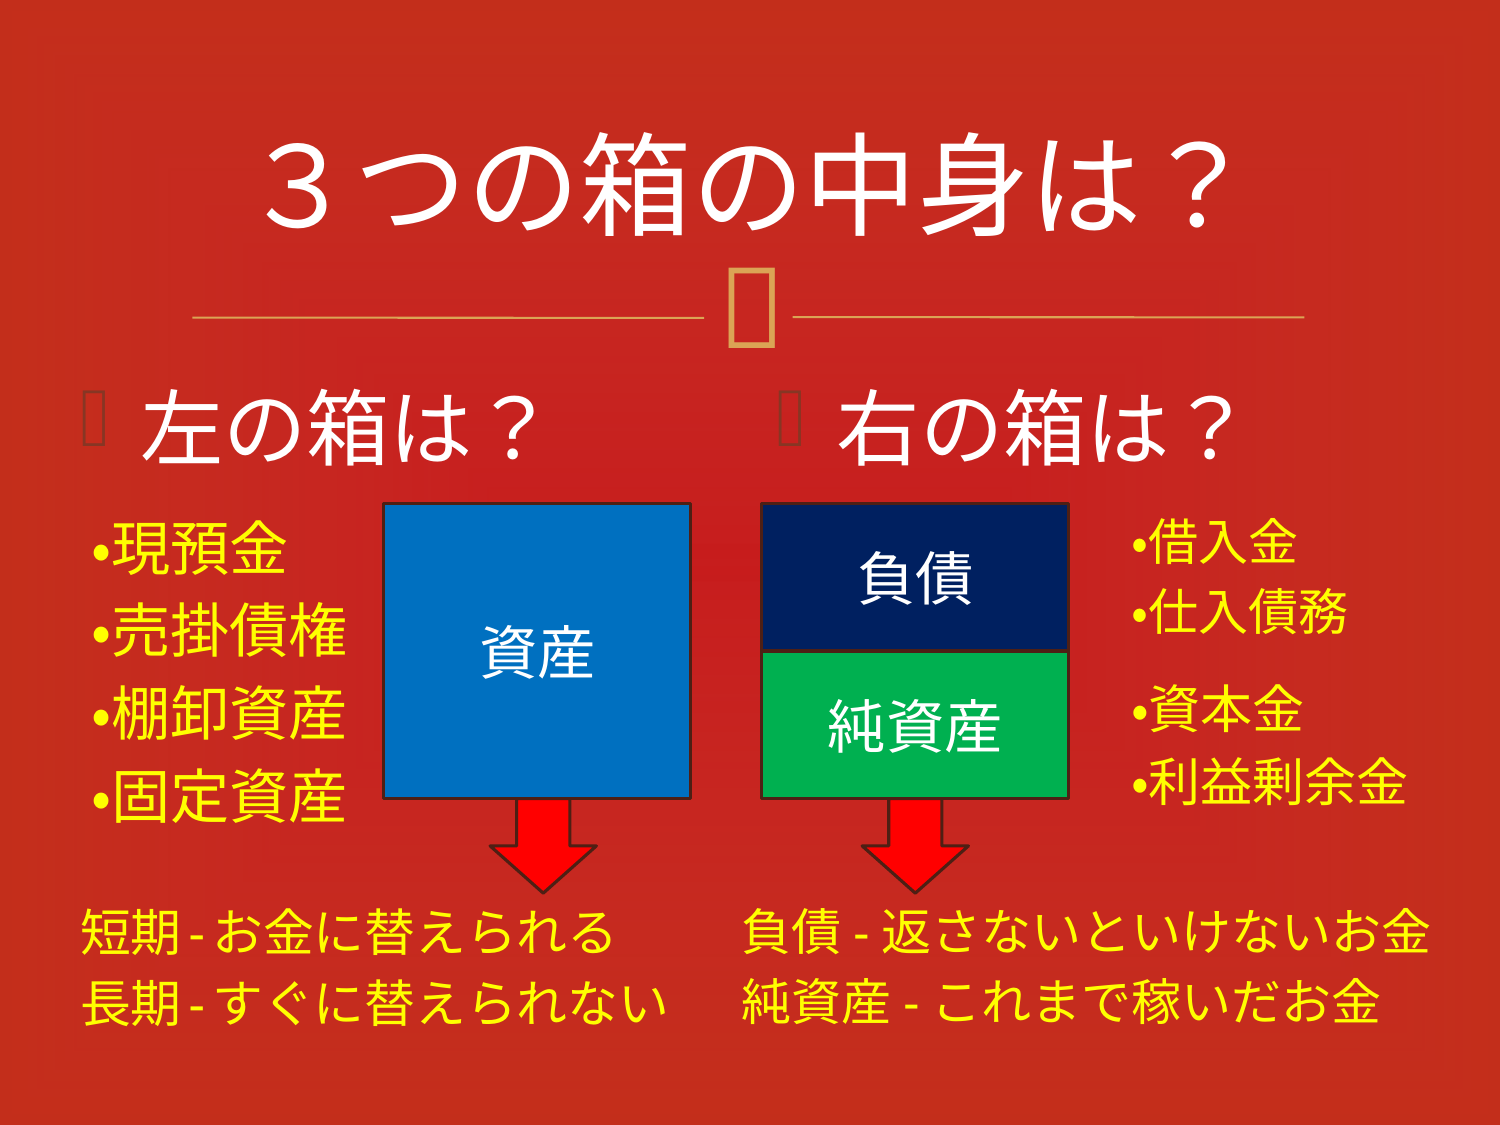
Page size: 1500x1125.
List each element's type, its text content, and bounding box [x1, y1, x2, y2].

text_box ・借入金 ・仕入債務 [1116, 503, 1424, 651]
text_box [860, 797, 970, 895]
text_box 純資産 [760, 649, 1070, 800]
text_box [488, 797, 598, 895]
text_box 負債-返さないといけないお金 純資産-これまで稼いだお金 [726, 893, 1447, 1071]
text_box ・現預金 ・売掛債権 ・棚卸資産 ・固定資産 [76, 503, 384, 846]
text_box 資産 [382, 502, 692, 800]
text_box 右の箱は？ [761, 368, 1329, 492]
list 短期-お金に替えられる 長期-すぐに替えられない [64, 893, 691, 1047]
title ３つの箱の中身は？ [112, 78, 1385, 288]
text_box 負債 [760, 502, 1070, 649]
text_box ・資本金 ・利益剰余金 [1116, 668, 1471, 793]
list 左の箱は？ [64, 368, 632, 492]
